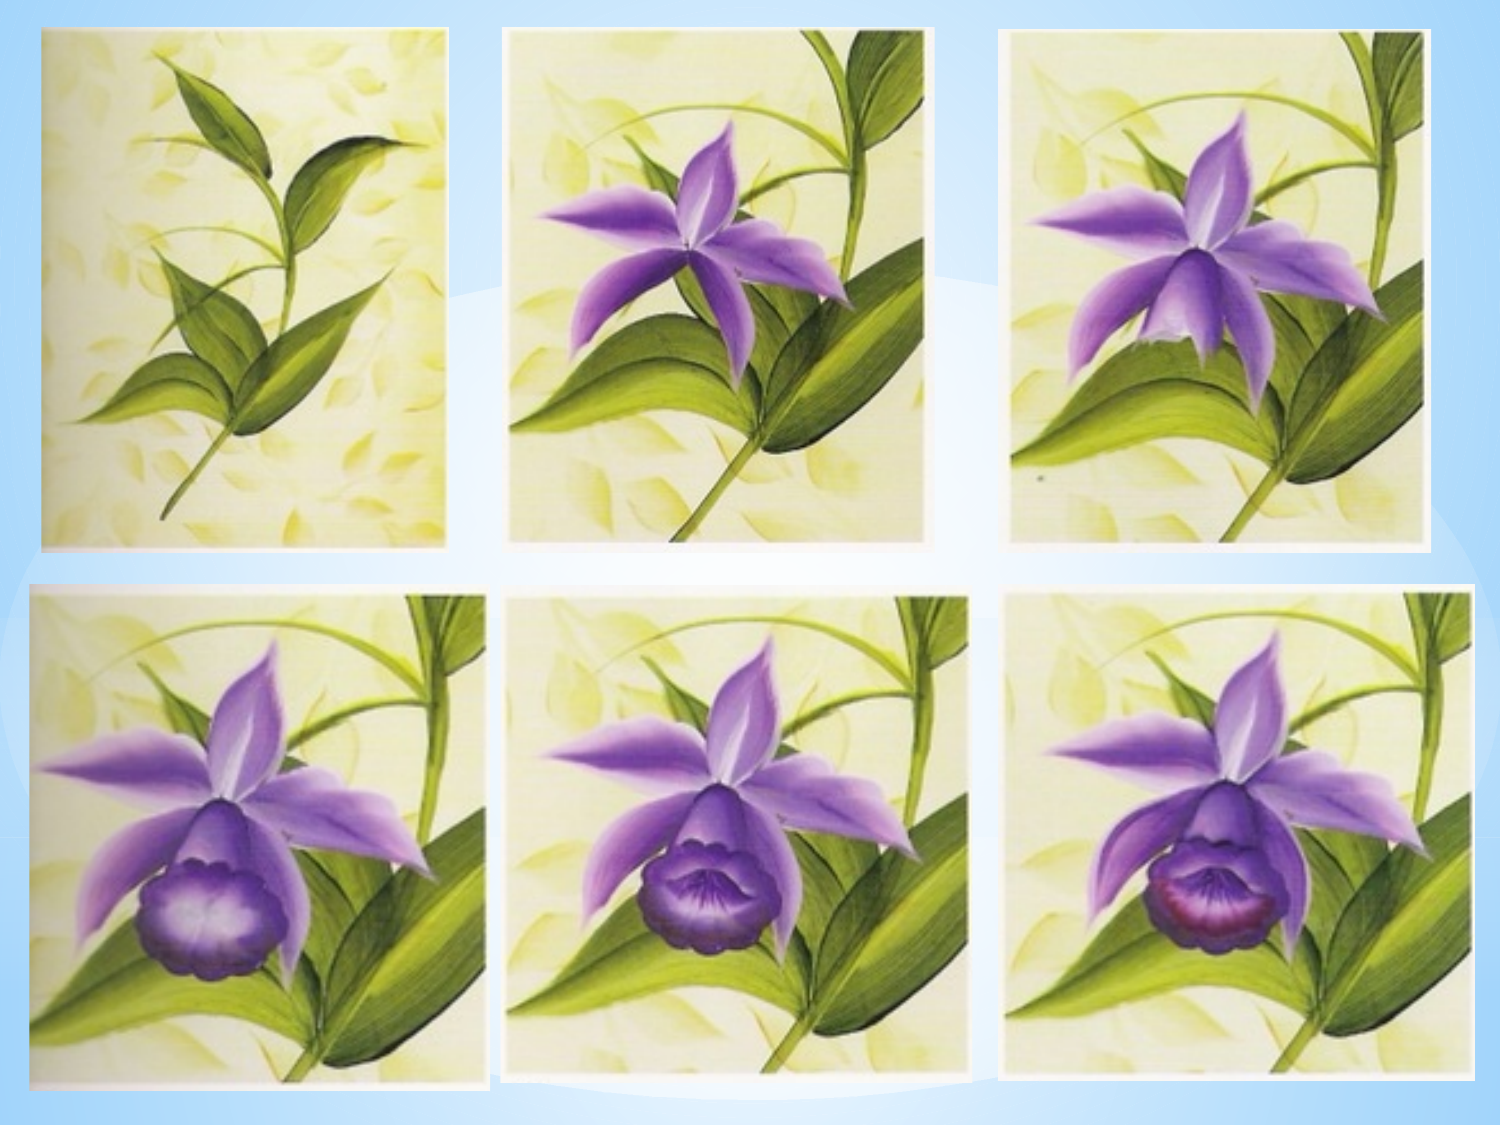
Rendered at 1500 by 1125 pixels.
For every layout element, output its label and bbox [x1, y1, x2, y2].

picture [500, 585, 973, 1083]
picture [997, 584, 1476, 1082]
picture [997, 29, 1432, 553]
picture [29, 584, 491, 1091]
picture [501, 27, 935, 553]
picture [41, 26, 450, 553]
